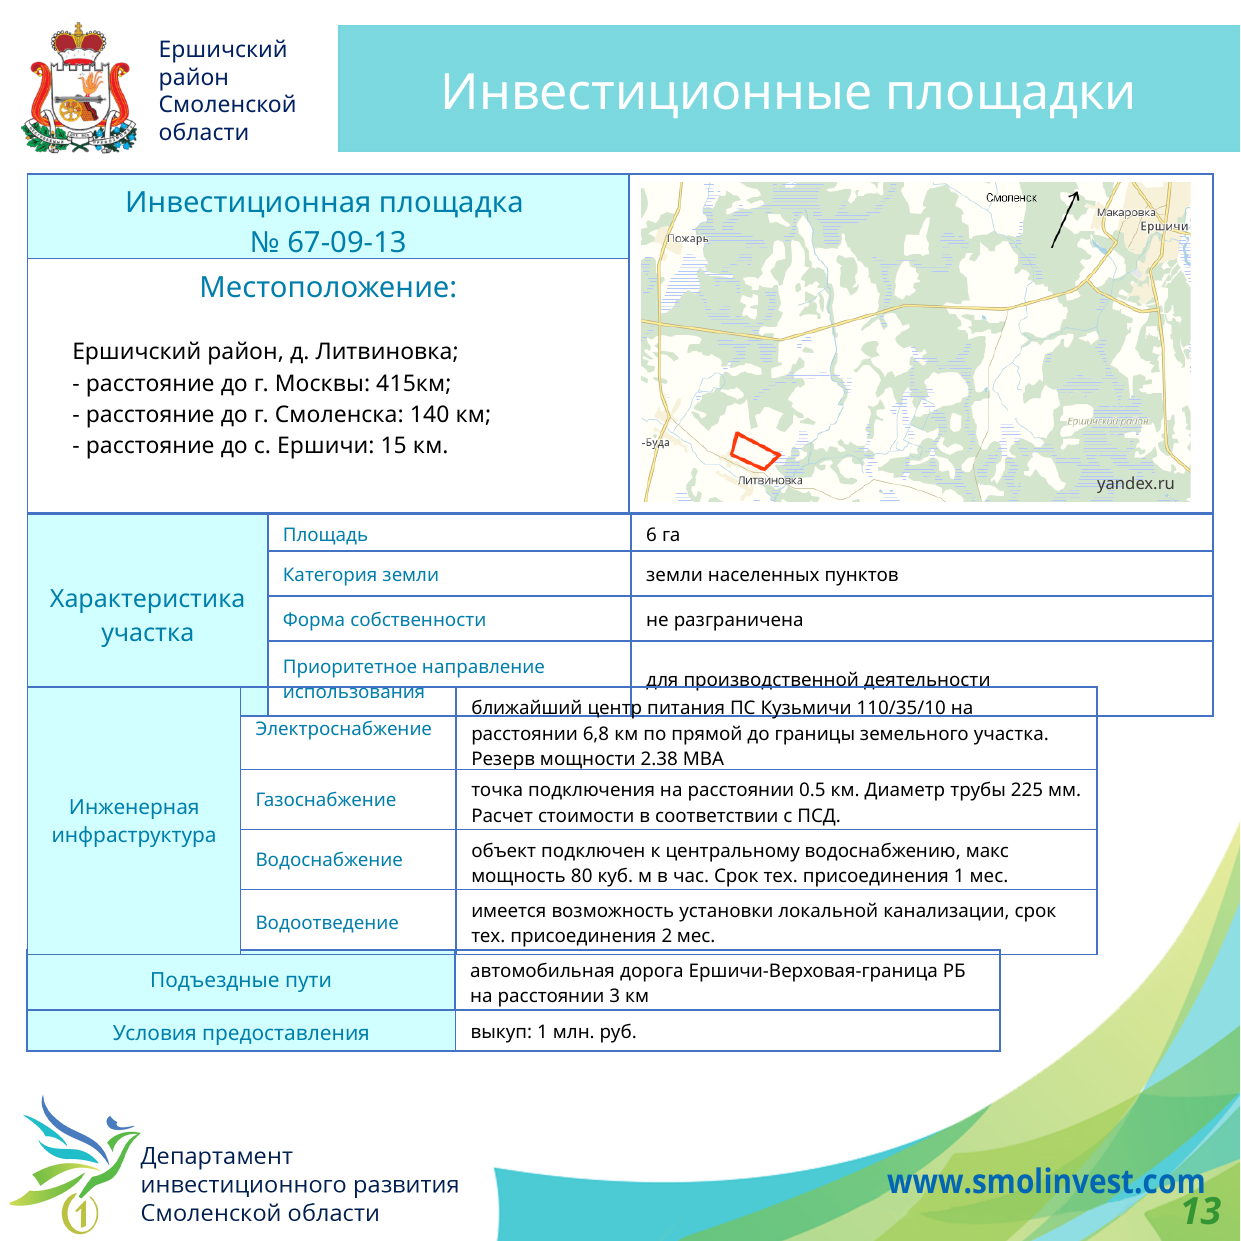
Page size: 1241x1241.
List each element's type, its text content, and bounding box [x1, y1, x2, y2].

picture [0, 0, 1241, 1241]
table_cell Приоритетное направление использования [269, 642, 630, 686]
table_header Подъездные пути [28, 955, 454, 1009]
table_header автомобильная дорога Ершичи-Верховая-граница РБ на расстоянии 3 км [456, 955, 999, 1009]
table_cell Газоснабжение [241, 770, 455, 829]
table_header выкуп: 1 млн. руб. [456, 1011, 999, 1050]
table_cell Водоснабжение [241, 830, 455, 889]
table_cell земли населенных пунктов [632, 552, 1212, 595]
table_cell Категория земли [269, 552, 630, 595]
table_header 6 га [632, 515, 1212, 550]
table_header Инвестиционная площадка № 67-09-13 [28, 175, 628, 258]
text_box Ершичский район Смоленской области [147, 27, 330, 153]
table_header Инженерная инфраструктура [28, 688, 240, 954]
table_cell Местоположение: Ершичский район, д. Литвиновка; - расстояние до г. Москвы: 415км; - расстояние до г. Смоленска: 140 км; - расстояние до с. Ершичи: 15 км. [28, 259, 628, 512]
table_cell Форма собственности [269, 597, 630, 640]
table_cell Водоотведение [241, 890, 455, 954]
table_cell имеется возможность установки локальной канализации, срок тех. присоединения 2 мес. [457, 890, 1096, 954]
table_header Площадь [269, 515, 630, 550]
table_header Характеристика участка [28, 515, 267, 686]
table_header Условия предоставления [28, 1011, 455, 1050]
text_box 13 [1165, 1179, 1237, 1240]
table_cell для производственной деятельности [632, 642, 1212, 715]
table_cell точка подключения на расстоянии 0.5 км. Диаметр трубы 225 мм. Расчет стоимости в соответствии с ПСД. [457, 770, 1096, 829]
table_header [630, 175, 1212, 512]
table_header ближайший центр питания ПС Кузьмичи 110/35/10 на расстоянии 6,8 км по прямой до границы земельного участка. Резерв мощности 2.38 МВА [457, 688, 1096, 769]
table_header Электроснабжение [241, 688, 455, 769]
table_cell объект подключен к центральному водоснабжению, макс мощность 80 куб. м в час. Срок тех. присоединения 1 мес. [457, 830, 1096, 889]
table_cell не разграничена [632, 597, 1212, 640]
